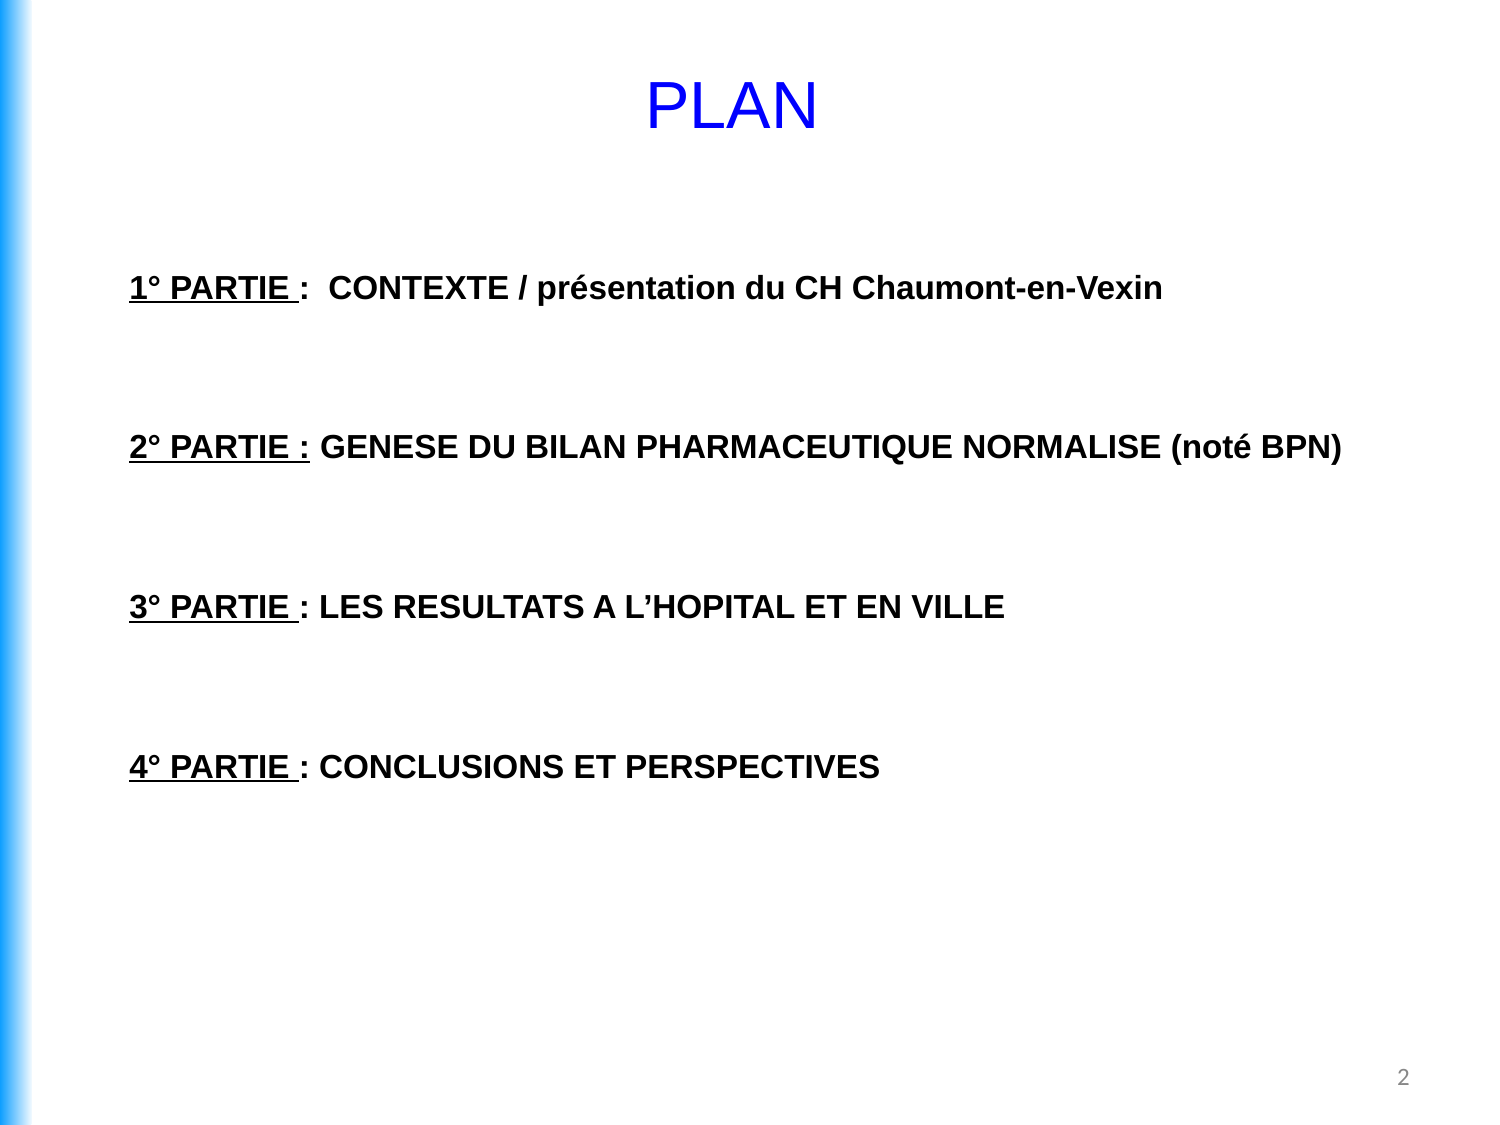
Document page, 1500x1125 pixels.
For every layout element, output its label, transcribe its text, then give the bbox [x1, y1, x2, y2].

text_box [0, 0, 32, 1125]
text_box 1° PARTIE : CONTEXTE / présentation du CH Chaumont-en-Vexin 2° PARTIE : GENESE DU BILAN PHARMACEUTIQUE NORMALISE (noté BPN) 3° PARTIE : LES RESULTATS A L’HOPITAL ET EN VILLE 4° PARTIE : CONCLUSIONS ET PERSPECTIVES [114, 218, 1450, 793]
text_box PLAN [525, 54, 940, 150]
text_box 2 [1395, 1060, 1412, 1091]
